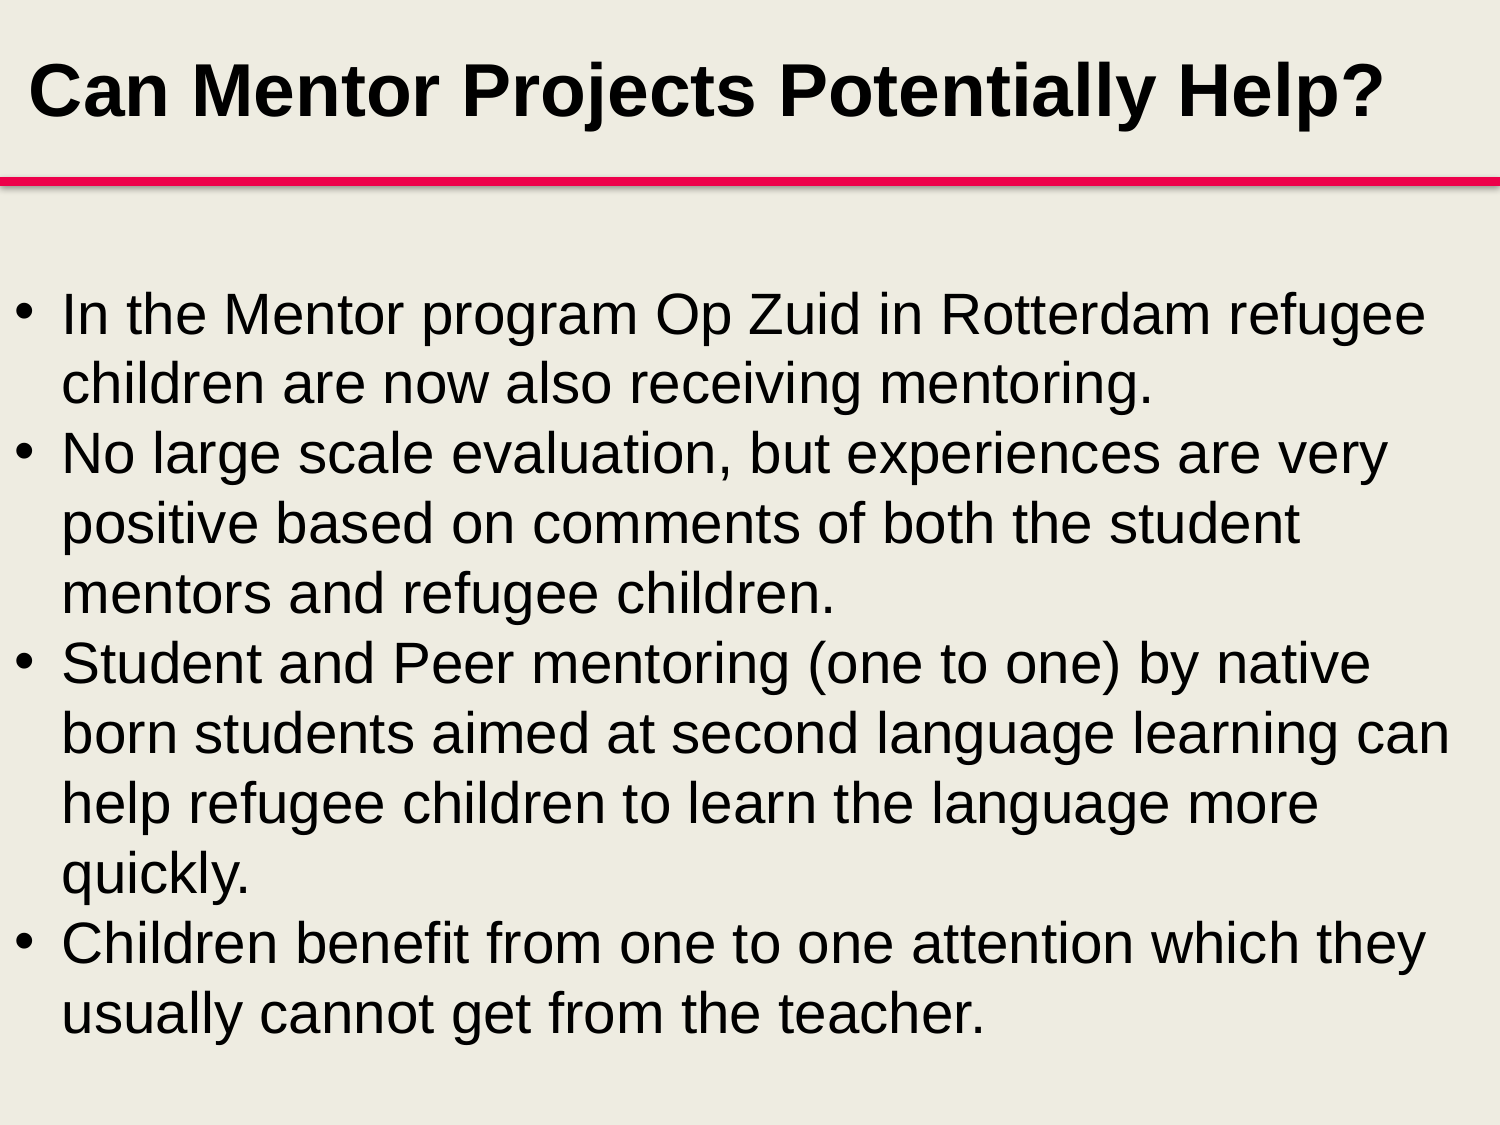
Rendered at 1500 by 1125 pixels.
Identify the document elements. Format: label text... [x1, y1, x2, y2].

text_box In the Mentor program Op Zuid in Rotterdam refugee children are now also receiving mentoring. No large scale evaluation, but experiences are very positive based on comments of both the student mentors and refugee children. Student and Peer mentoring (one to one) by native born students aimed at second language learning can help refugee children to learn the language more quickly. Children benefit from one to one attention which they usually cannot get from the teacher. [0, 268, 1471, 1123]
text_box Can Mentor Projects Potentially Help? [0, 34, 1416, 139]
